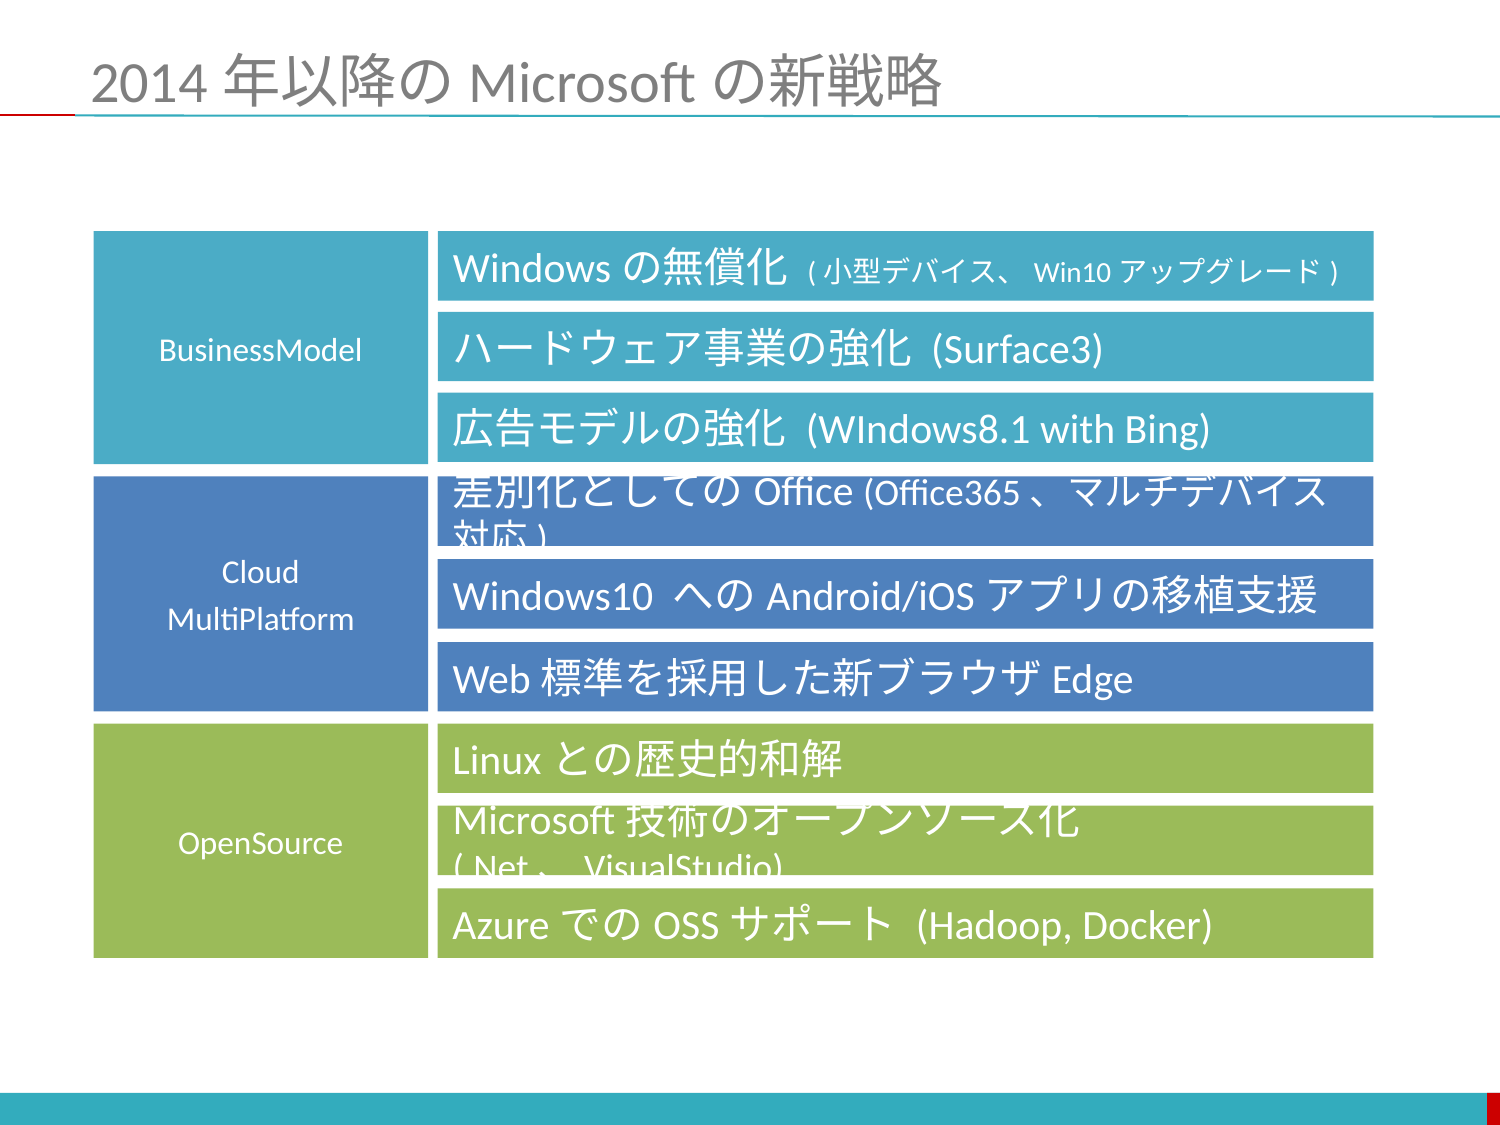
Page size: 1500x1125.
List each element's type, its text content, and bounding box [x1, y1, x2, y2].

text_box 差別化としてのOffice (Office365、マルチデバイス対応) [437, 476, 1374, 546]
text_box BusinessModel [93, 231, 429, 465]
text_box Windows10 へのAndroid/iOSアプリの移植支援 [437, 559, 1374, 629]
text_box Cloud MultiPlatform [93, 476, 429, 712]
text_box ハードウェア事業の強化 (Surface3) [437, 311, 1374, 382]
title 2014年以降のMicrosoftの新戦略 [75, 45, 1500, 114]
text_box OpenSource [93, 723, 429, 958]
text_box Web標準を採用した新ブラウザEdge [437, 642, 1374, 712]
text_box Linuxとの歴史的和解 [437, 723, 1374, 793]
text_box AzureでのOSSサポート (Hadoop, Docker) [437, 888, 1374, 958]
text_box Microsoft技術のオープンソース化 (.Net、VisualStudio) [437, 805, 1374, 876]
text_box Windowsの無償化 (小型デバイス、Win10アップグレード) [437, 231, 1374, 301]
text_box 広告モデルの強化 (WIndows8.1 with Bing) [437, 392, 1374, 462]
